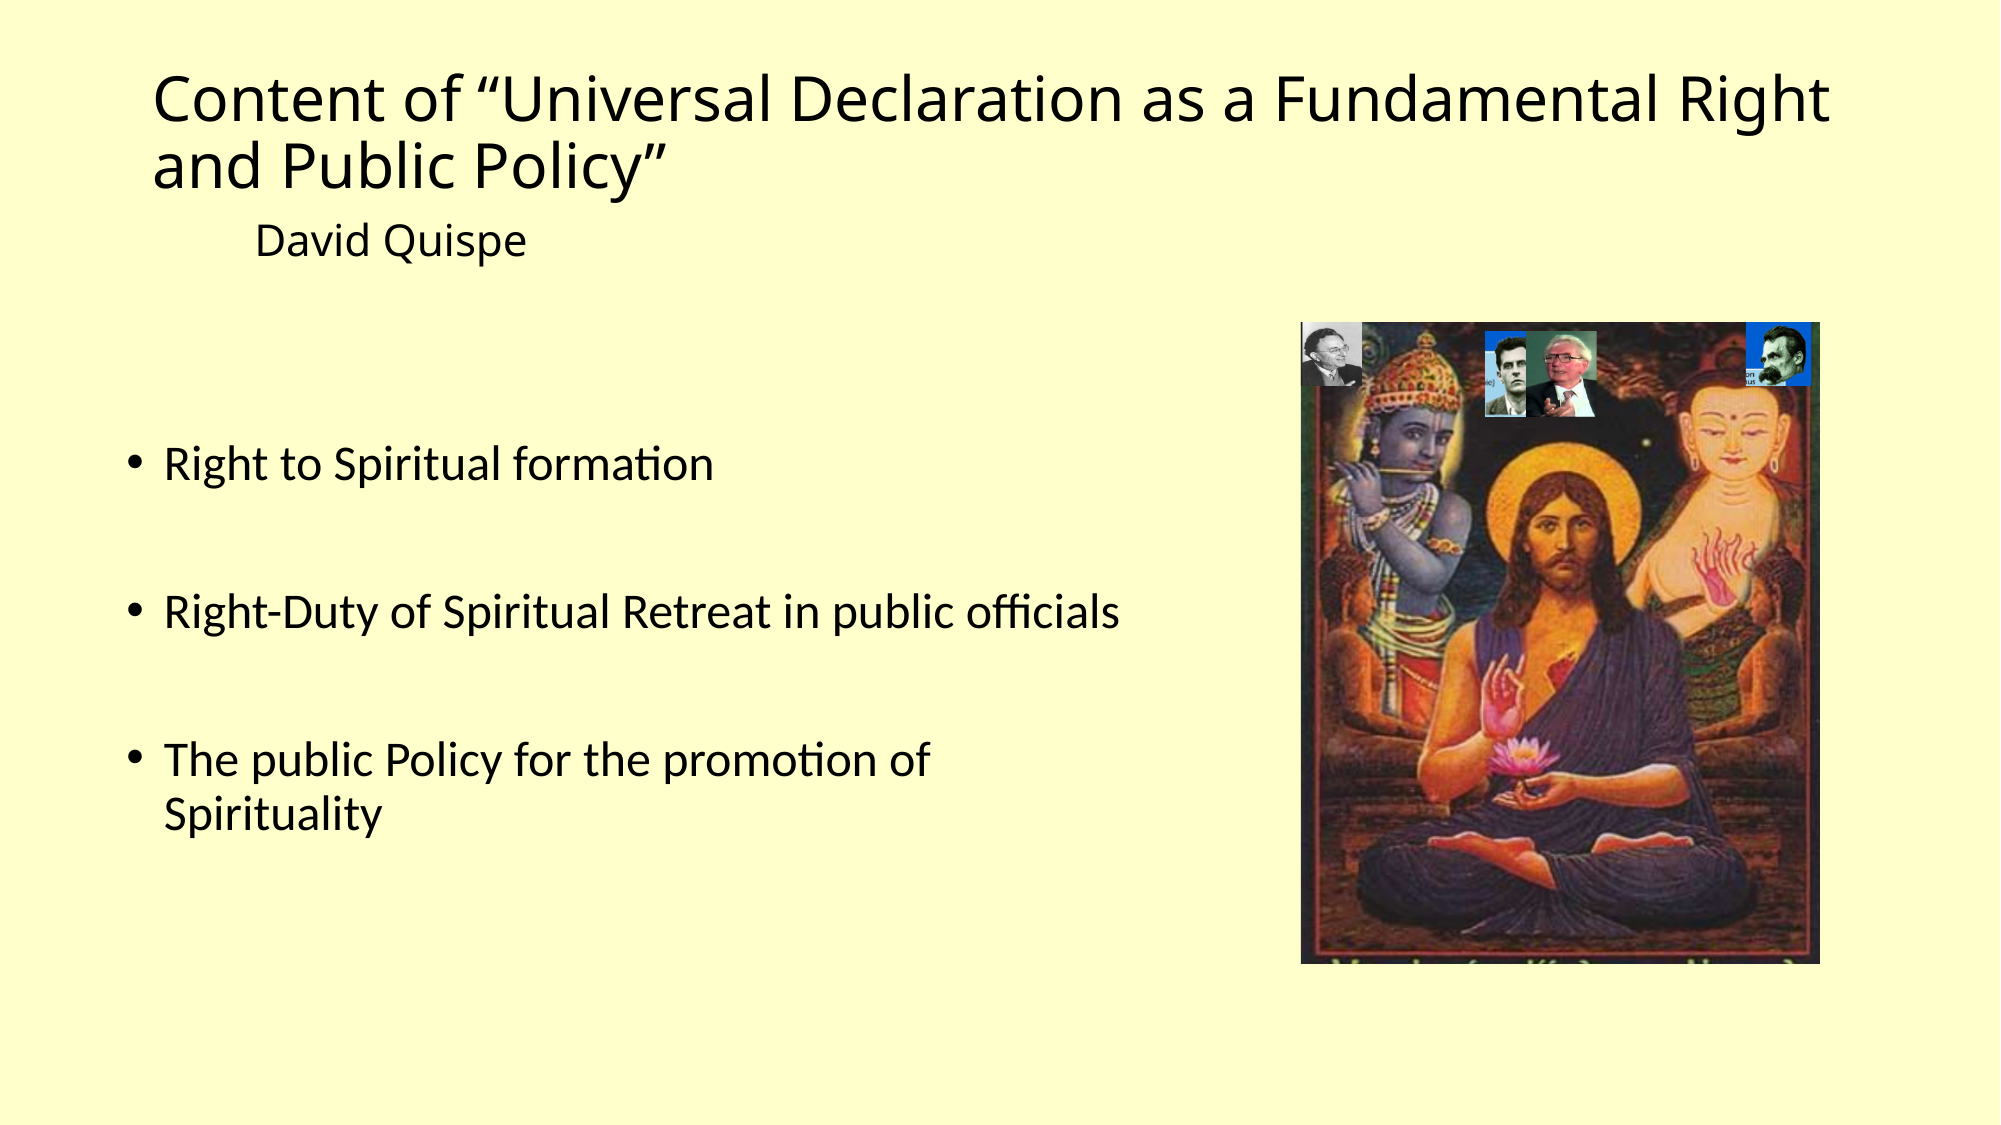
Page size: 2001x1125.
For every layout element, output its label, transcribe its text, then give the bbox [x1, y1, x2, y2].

list Right to Spiritual formation Right-Duty of Spiritual Retreat in public officials The public Policy for the promotion of Spirituality [36, 429, 1160, 1125]
title Content of “Universal Declaration as a Fundamental Right and Public Policy” David Quispe [137, 59, 1863, 278]
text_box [1300, 322, 1820, 964]
